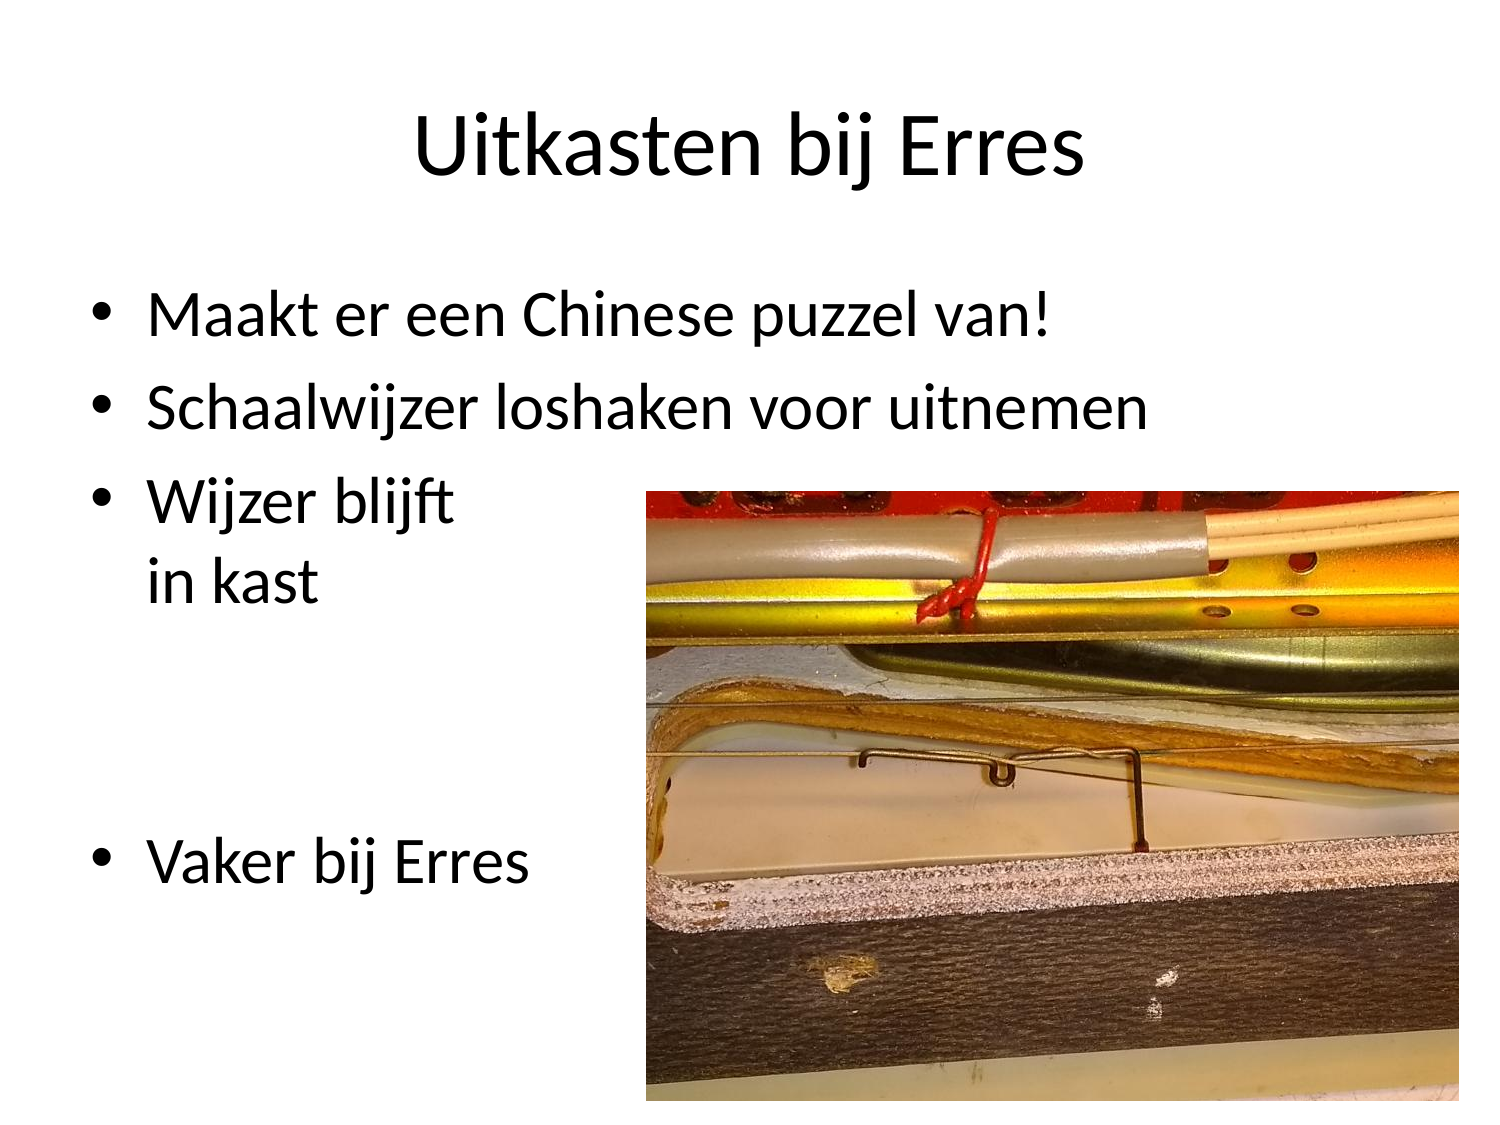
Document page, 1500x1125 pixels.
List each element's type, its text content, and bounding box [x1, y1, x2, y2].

picture [646, 491, 1459, 1101]
list Maakt er een Chinese puzzel van! Schaalwijzer loshaken voor uitnemen Wijzer blijft in kast Vaker bij Erres [75, 262, 1425, 1005]
title Uitkasten bij Erres [75, 45, 1425, 233]
